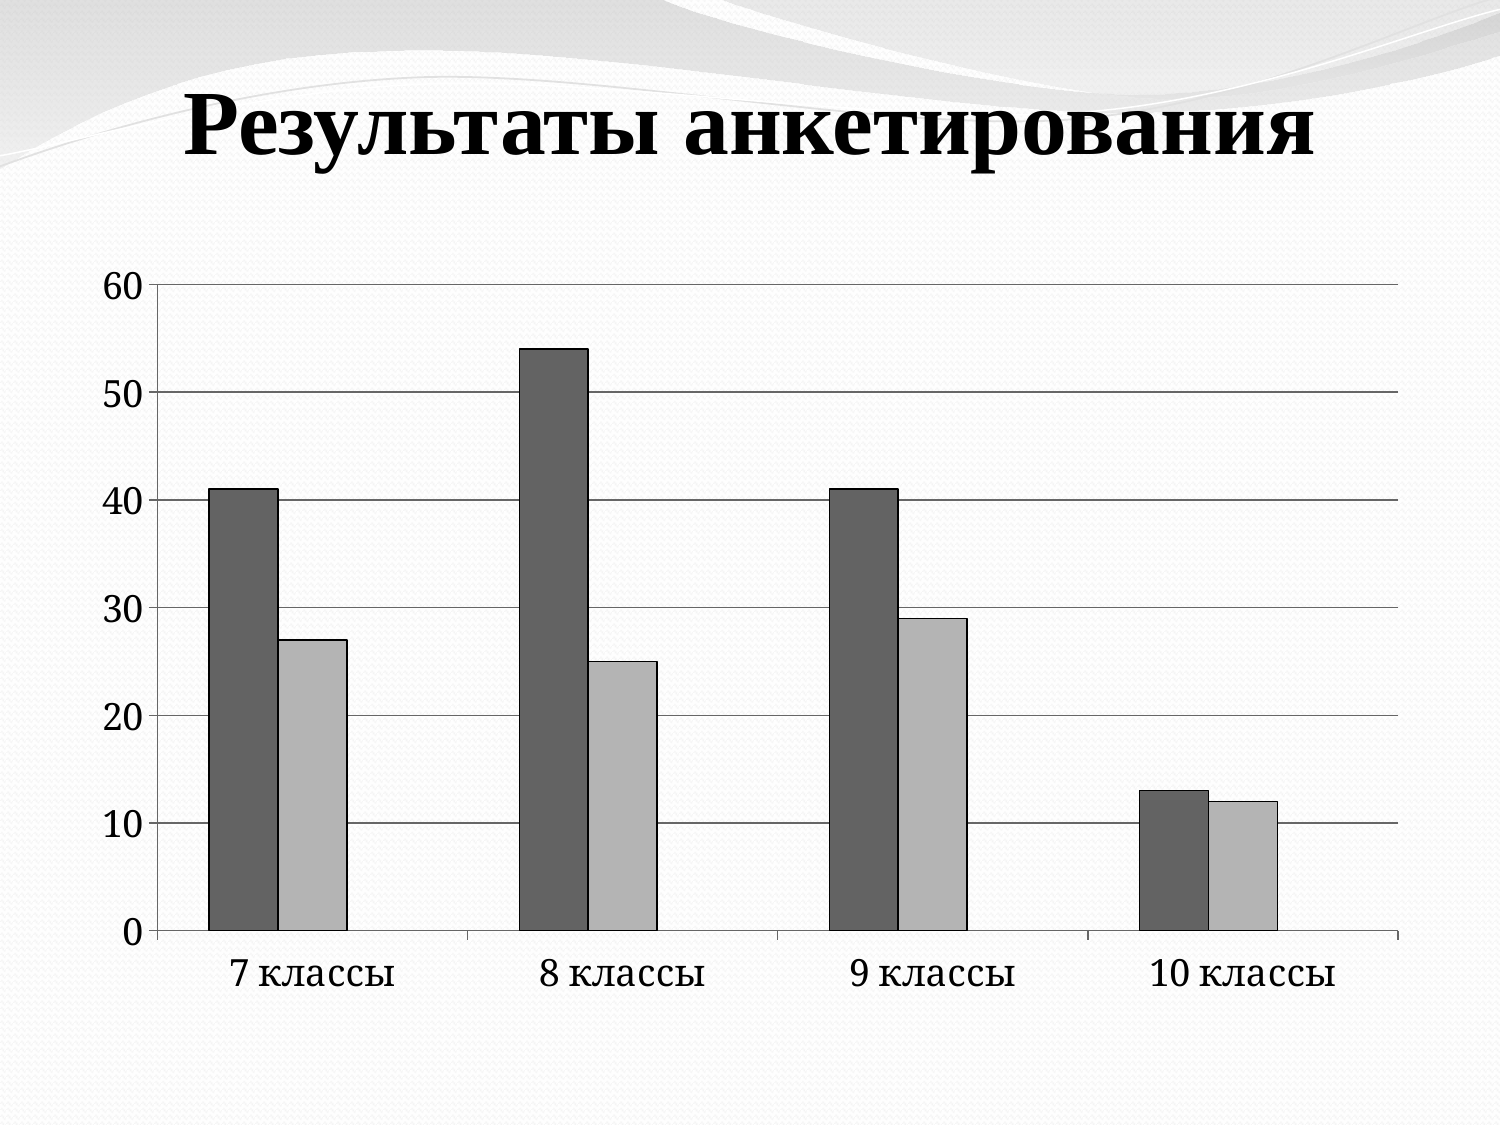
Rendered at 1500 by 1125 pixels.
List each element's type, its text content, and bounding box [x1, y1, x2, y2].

chart [74, 243, 1426, 1013]
title Результаты анкетирования [75, 41, 1425, 173]
